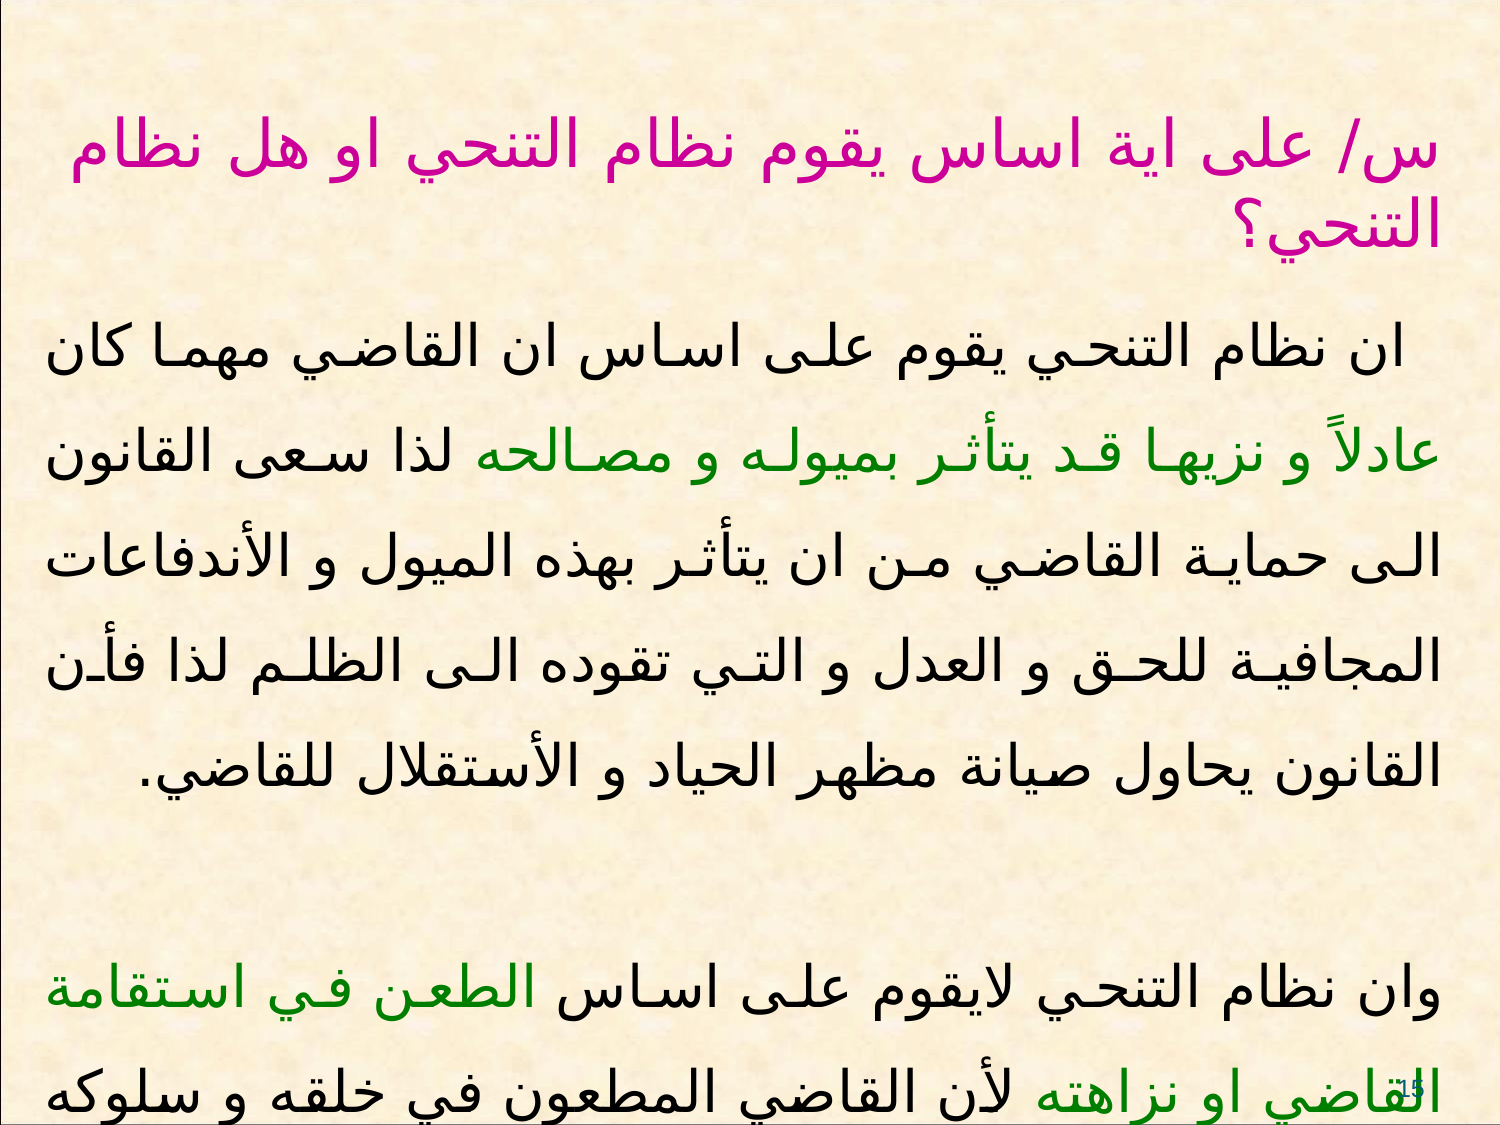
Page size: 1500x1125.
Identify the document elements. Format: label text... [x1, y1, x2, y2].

footer [437, 1042, 988, 1103]
picture [0, 0, 1500, 1125]
list س/ على اية اساس يقوم نظام التنحي او هل نظام التنحي؟ ان نظام التنحي يقوم على اساس ان القاضي مهما كان عادلاً و نزيها قد يتأثر بميوله و مصالحه لذا سعى القانون الى حماية القاضي من ان يتأثر بهذه الميول و الأندفاعات المجافية للحق و العدل و التي تقوده الى الظلم لذا فأن القانون يحاول صيانة مظهر الحياد و الأستقلال للقاضي. وان نظام التنحي لايقوم على اساس الطعن في استقامة القاضي او نزاهته لأن القاضي المطعون في خلقه و سلوكه الوظيفي لايكون جديرا بالبقاء في منصبه القضائي انما الأساس في ذلك هو مظنة او احتمال ان القاضي ربما لن يكون فيما يقضي به ملتزما جادة العدل..... [29, 93, 1459, 1083]
slide_number 15 [1299, 1042, 1425, 1103]
